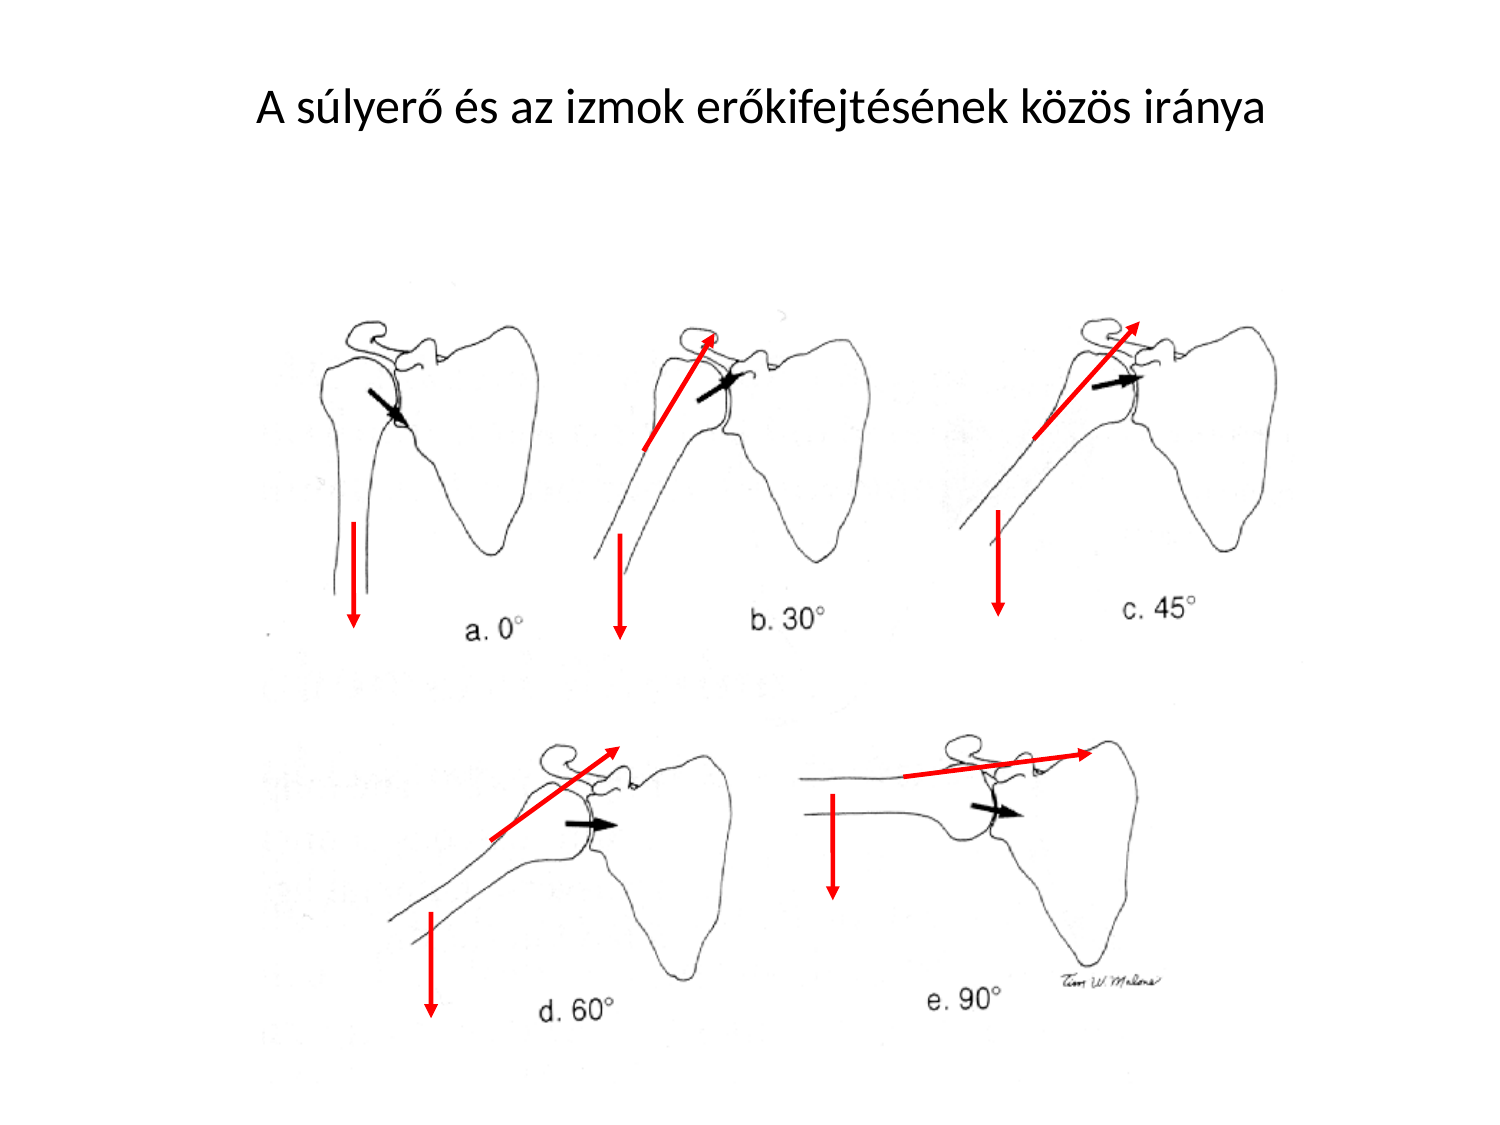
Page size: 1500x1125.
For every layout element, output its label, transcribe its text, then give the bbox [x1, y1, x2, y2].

text_box A súlyerő és az izmok erőkifejtésének közös iránya [218, 66, 1306, 142]
picture [262, 273, 1351, 1087]
